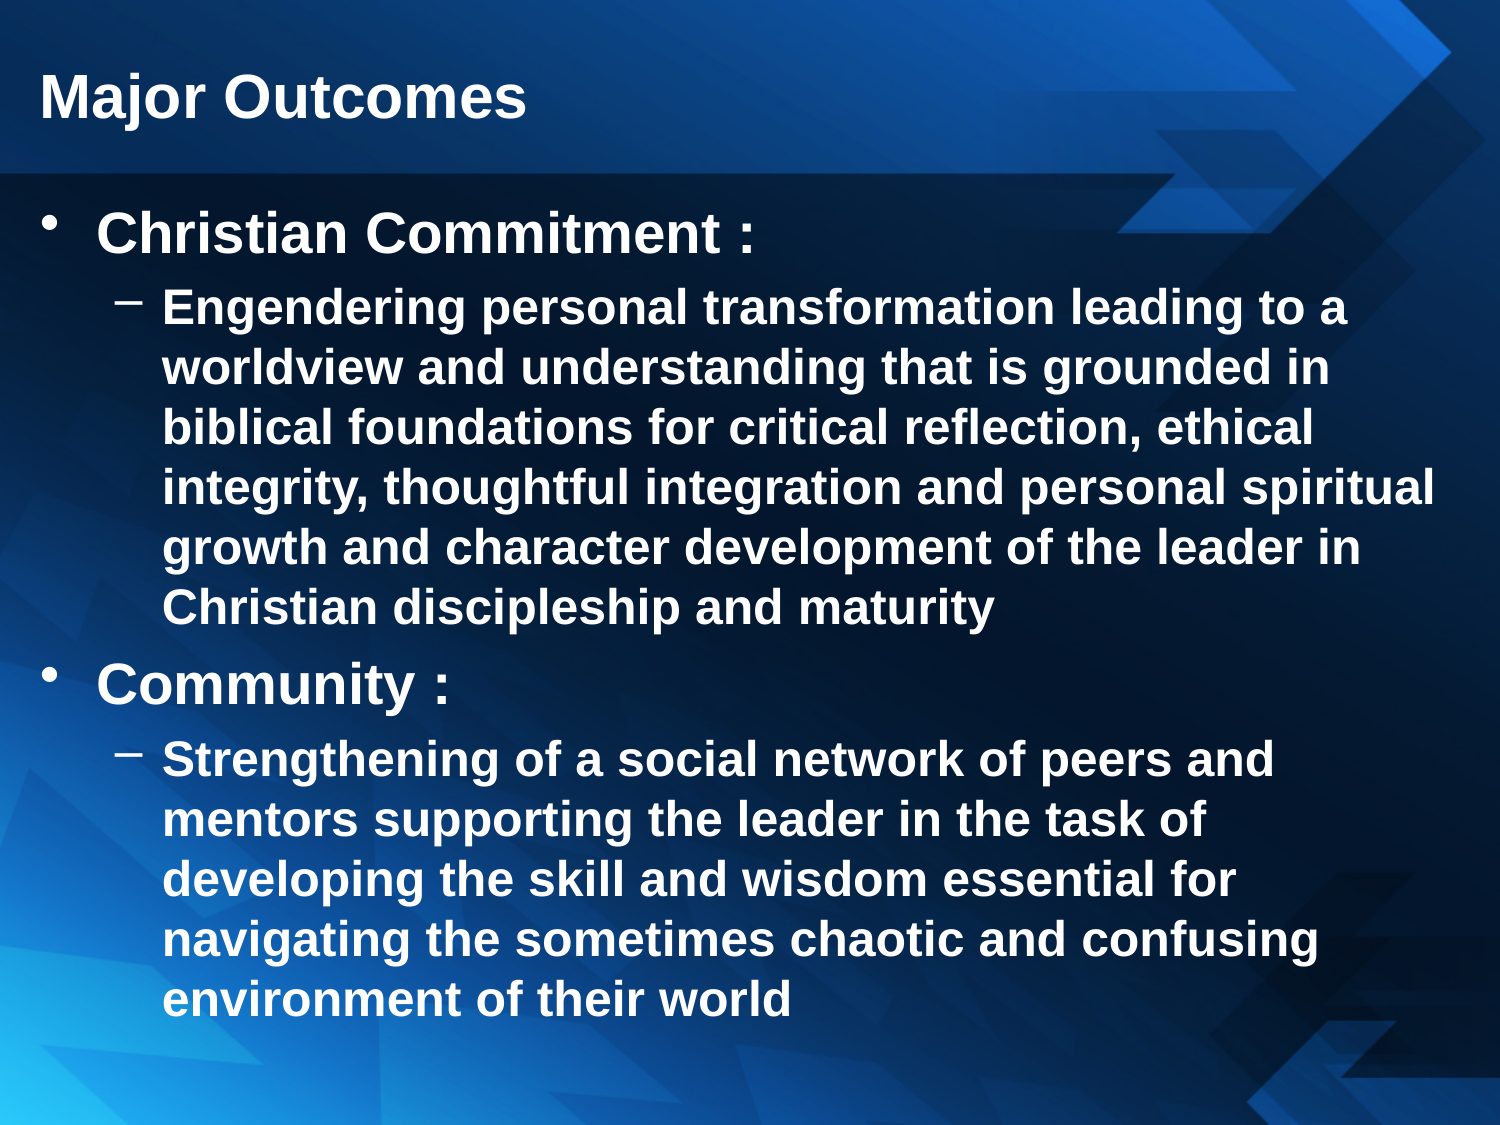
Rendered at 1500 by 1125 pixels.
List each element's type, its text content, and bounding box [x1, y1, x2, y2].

picture [0, 0, 1500, 1125]
list Christian Commitment : Engendering personal transformation leading to a worldview and understanding that is grounded in biblical foundations for critical reflection, ethical integrity, thoughtful integration and personal spiritual growth and character development of the leader in Christian discipleship and maturity Community : Strengthening of a social network of peers and mentors supporting the leader in the task of developing the skill and wisdom essential for navigating the sometimes chaotic and confusing environment of their world [24, 187, 1476, 1051]
title Major Outcomes [24, 12, 1476, 176]
